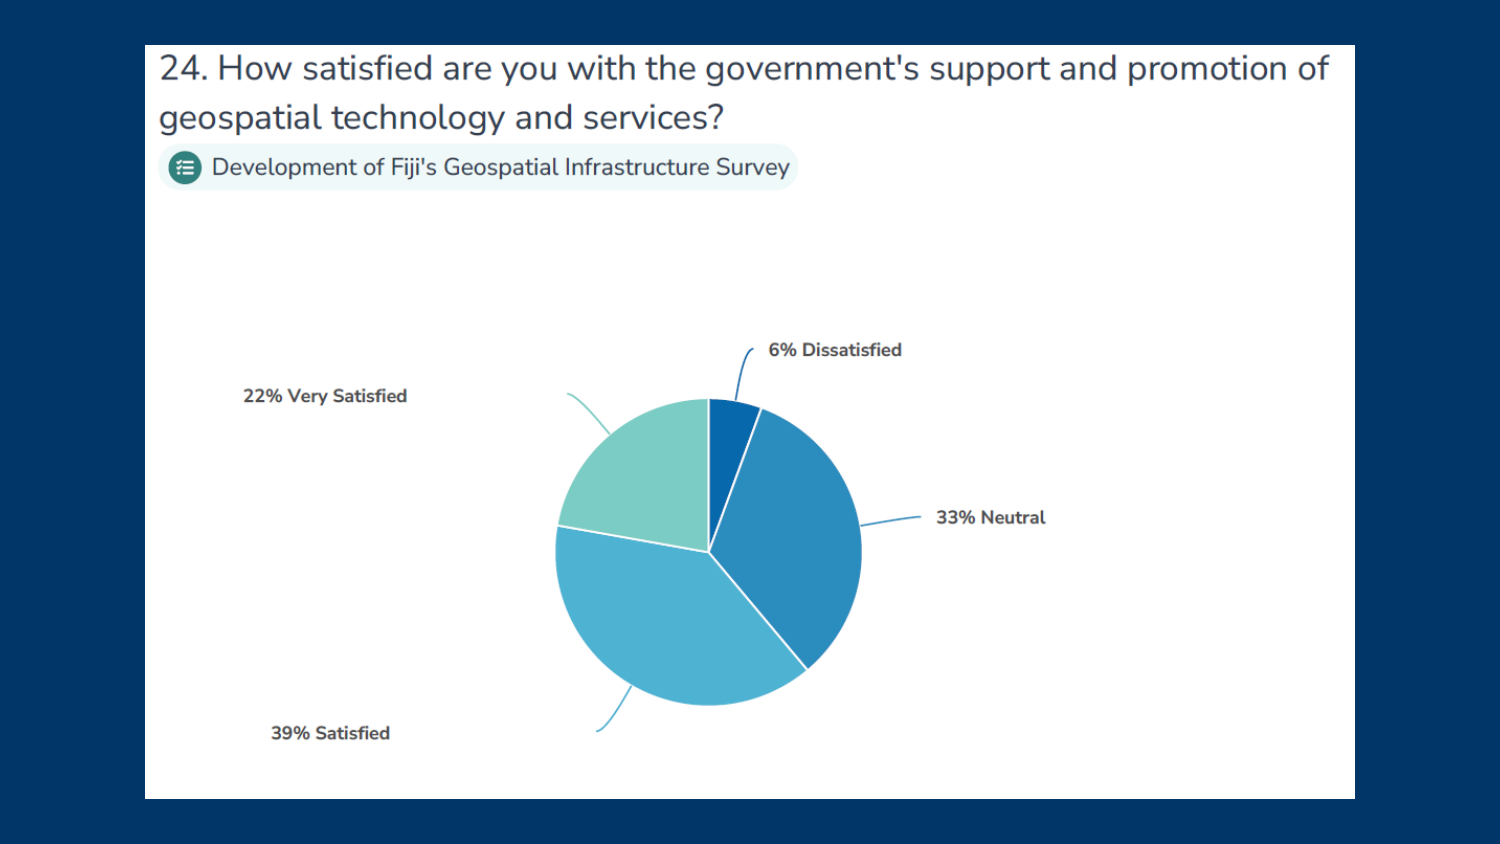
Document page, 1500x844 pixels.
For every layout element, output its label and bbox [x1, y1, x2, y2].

picture [145, 45, 1355, 799]
